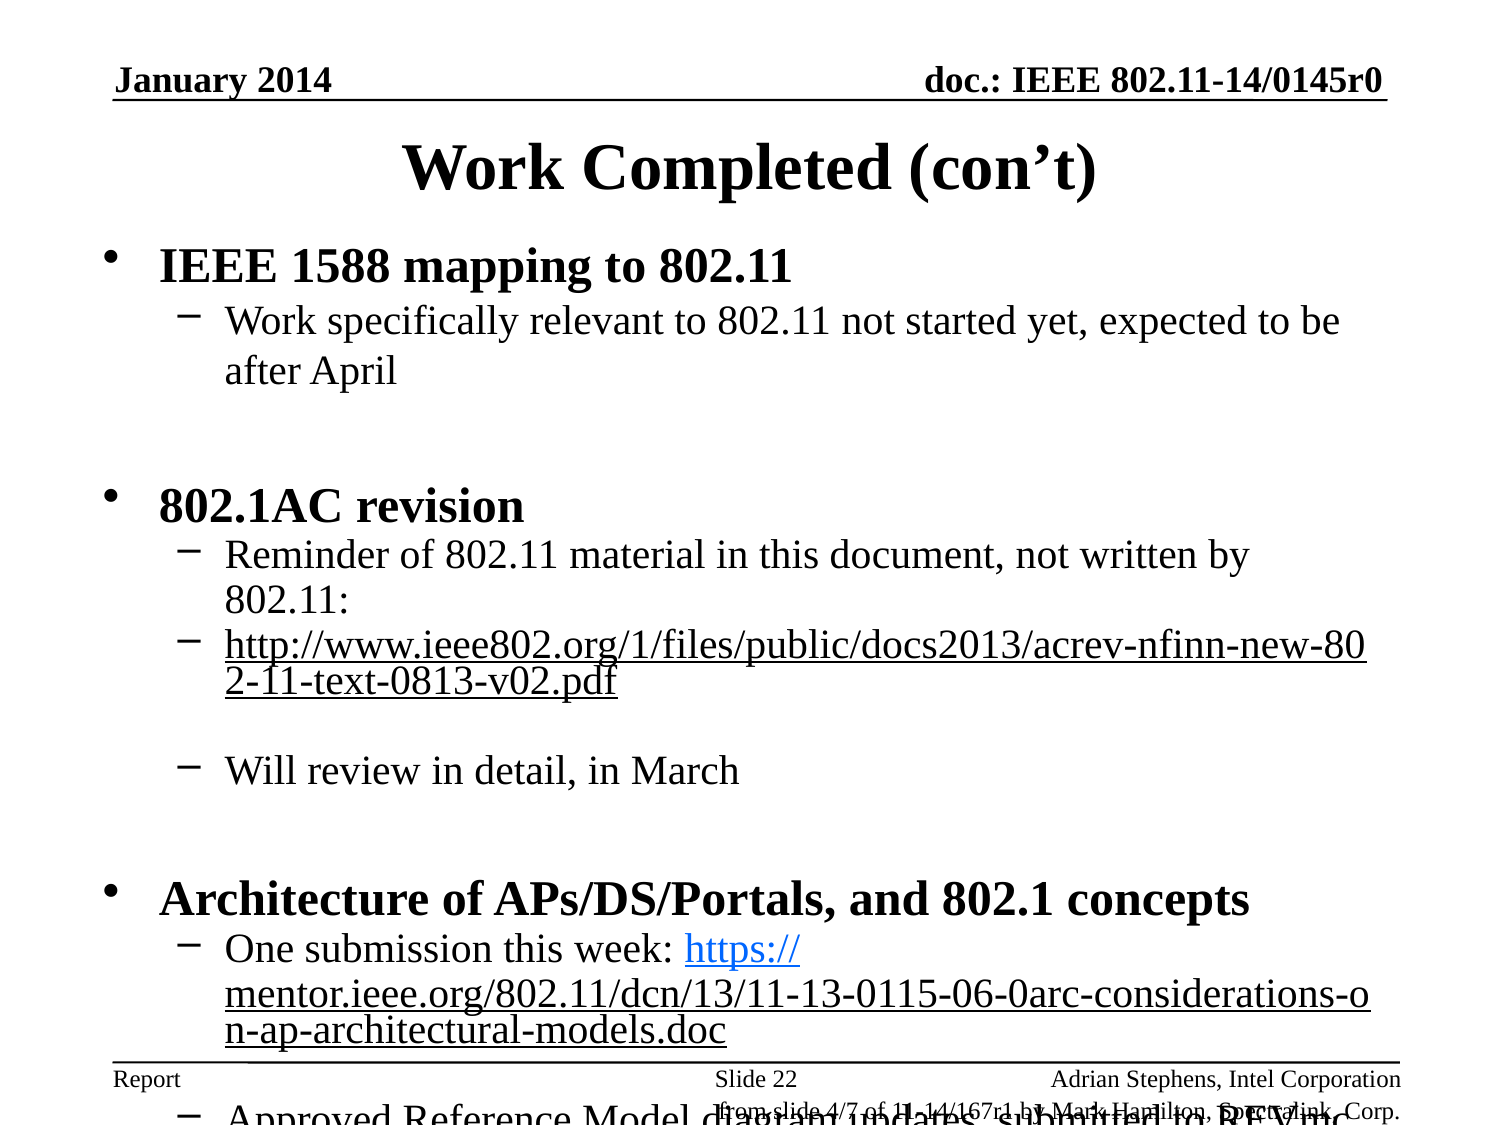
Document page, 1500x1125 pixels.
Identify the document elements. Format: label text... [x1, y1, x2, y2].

footer Adrian Stephens, Intel Corporation [1047, 1061, 1402, 1087]
slide_number Slide 22 [712, 1061, 800, 1087]
list IEEE 1588 mapping to 802.11 Work specifically relevant to 802.11 not started yet, expected to be after April 802.1AC revision Reminder of 802.11 material in this document, not written by 802.11: http://www.ieee802.org/1/files/public/docs2013/acrev-nfinn-new-802-11-text-0813-v02.pdf Will review in detail, in March Architecture of APs/DS/Portals, and 802.1 concepts One submission this week: https://mentor.ieee.org/802.11/dcn/13/11-13-0115-06-0arc-considerations-on-ap-architectural-models.doc Approved Reference Model diagram updates, submitted to REVmc [87, 224, 1388, 1038]
title Work Completed (con’t) [112, 112, 1388, 213]
text_box from slide 4/7 of 11-14/167r1 by Mark Hamilton, Spectralink, Corp. [343, 1087, 1417, 1125]
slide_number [114, 54, 374, 101]
